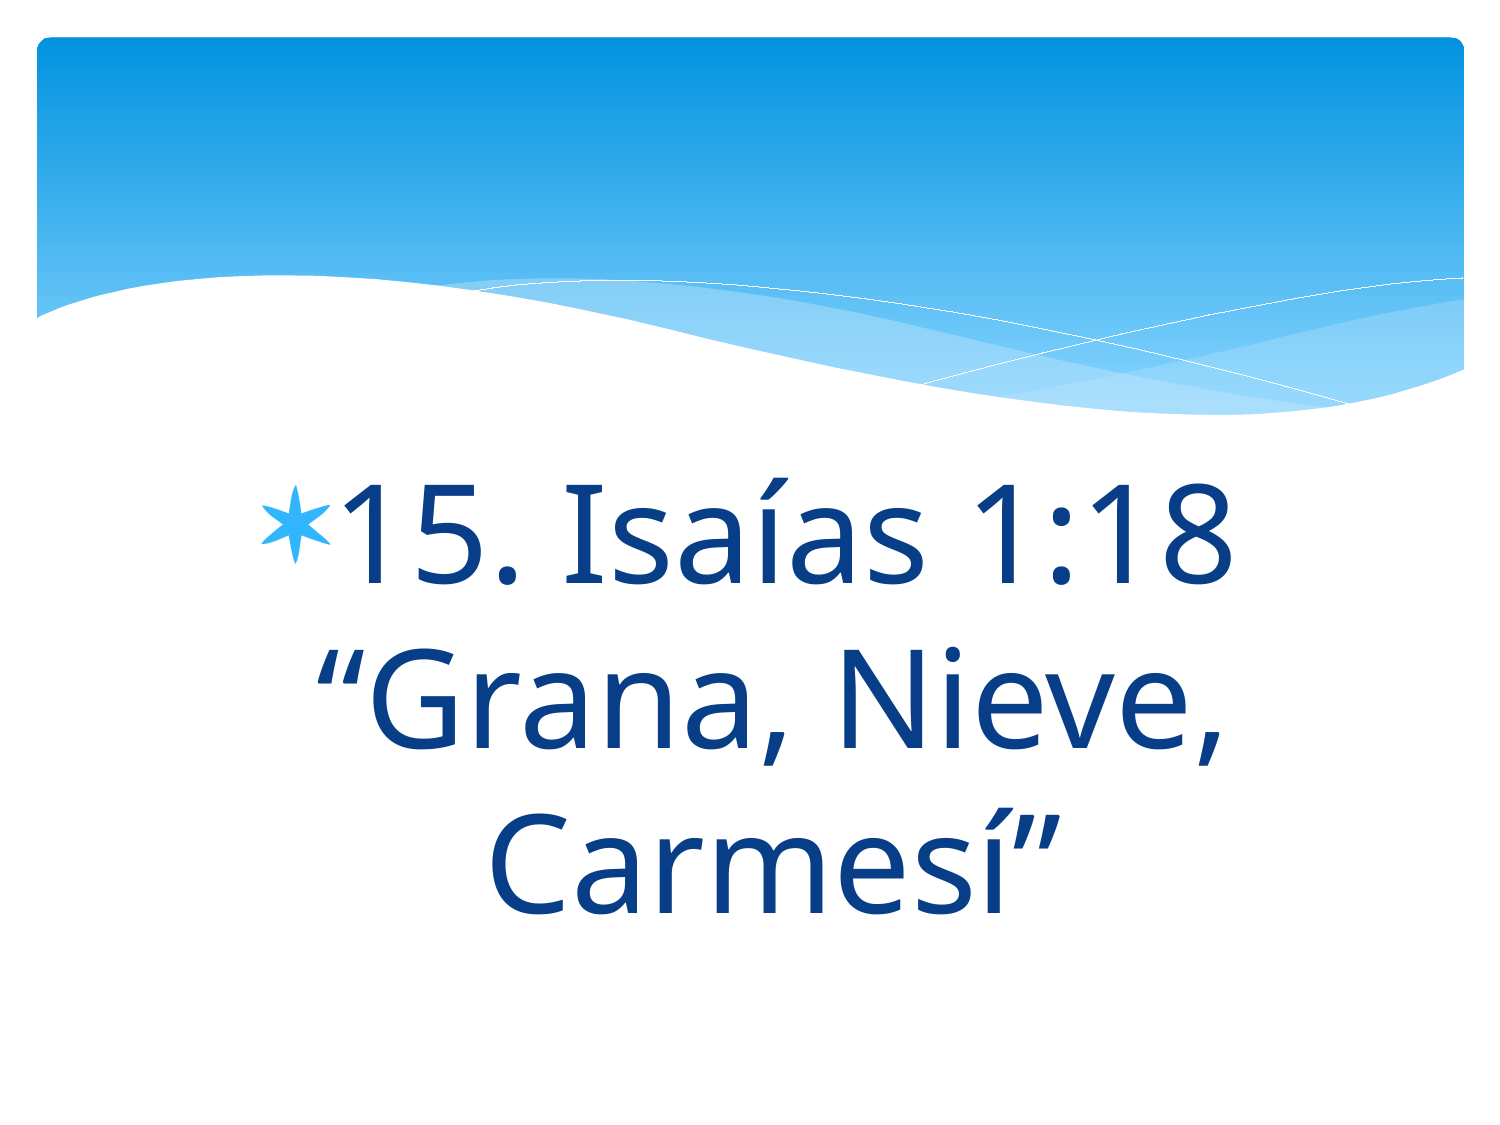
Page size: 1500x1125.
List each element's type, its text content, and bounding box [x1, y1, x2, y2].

list 15. Isaías 1:18 “Grana, Nieve, Carmesí” [143, 438, 1359, 1005]
